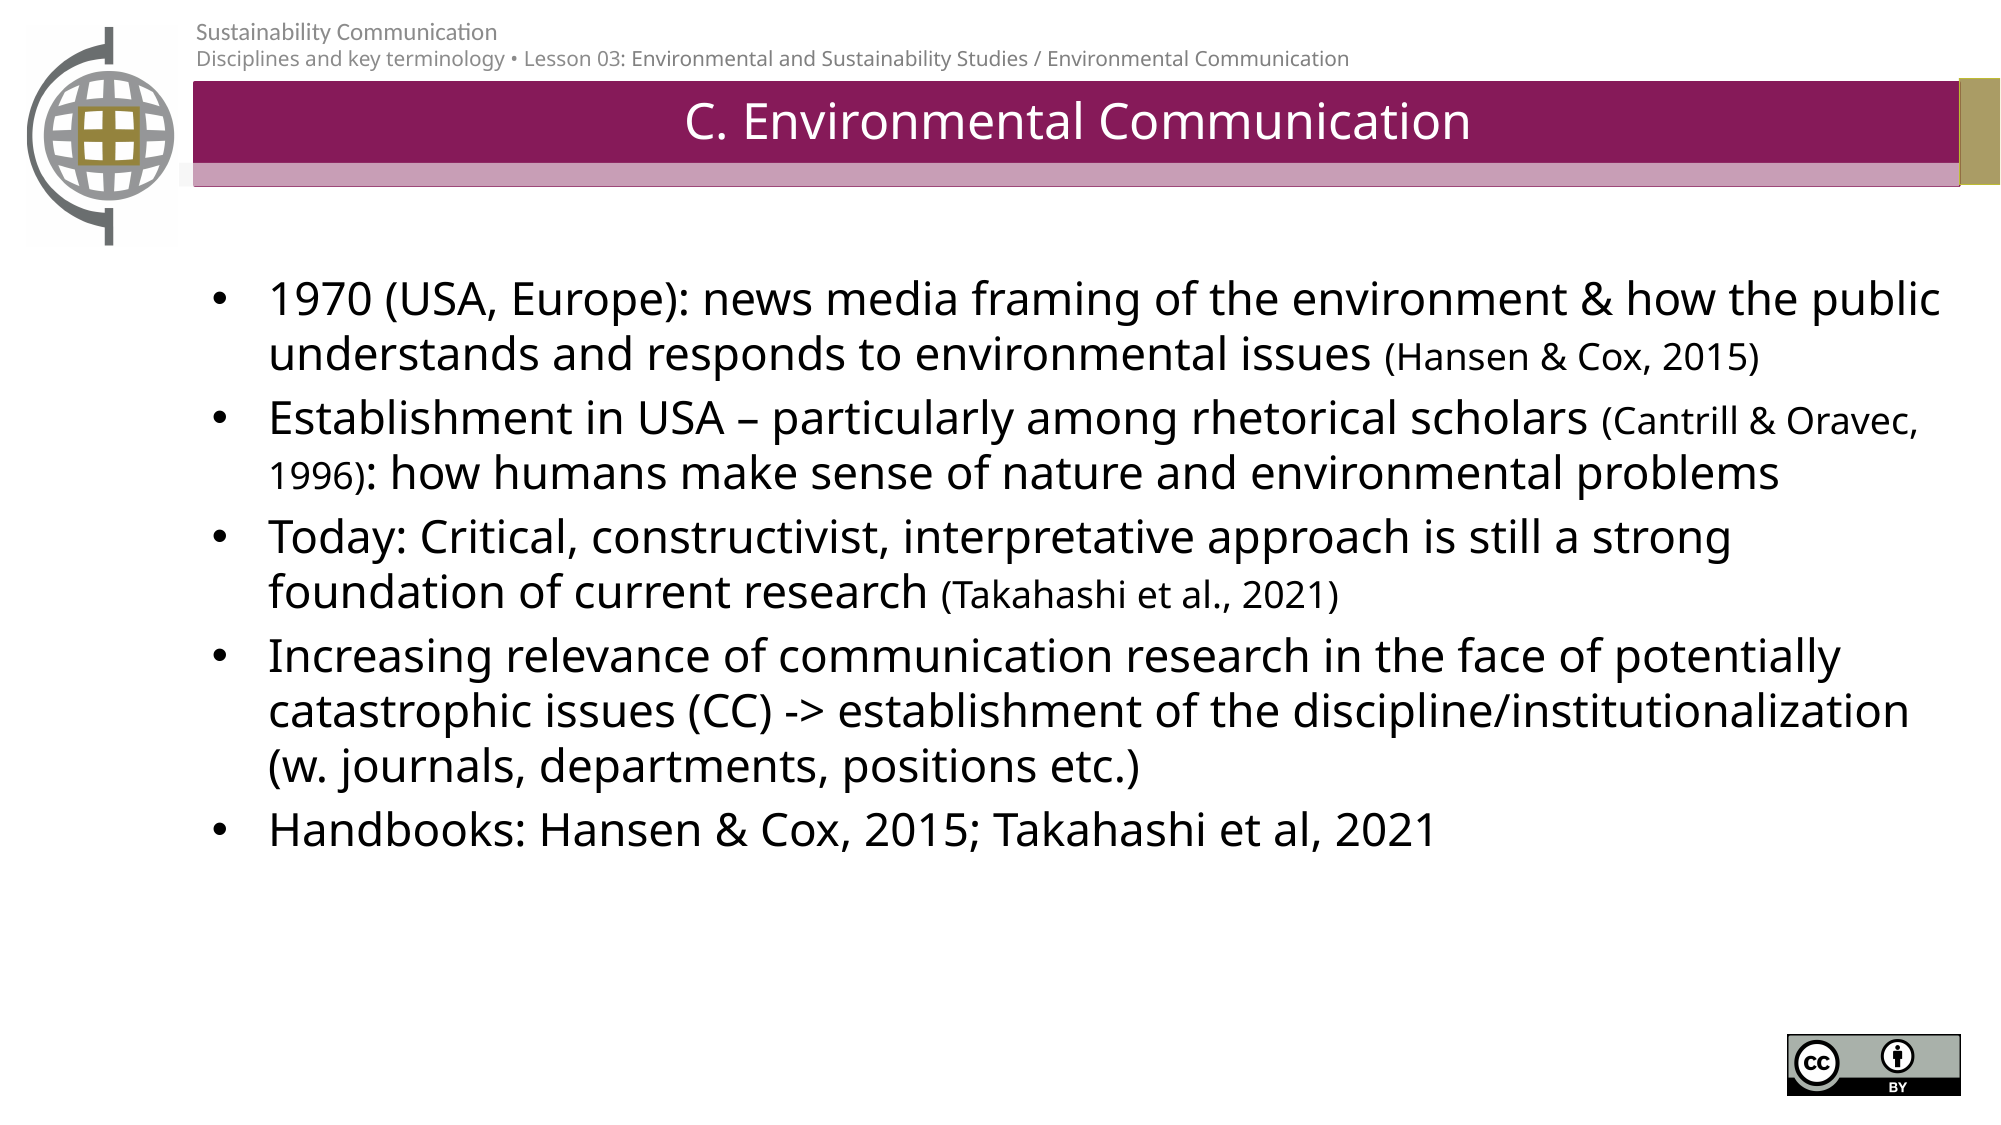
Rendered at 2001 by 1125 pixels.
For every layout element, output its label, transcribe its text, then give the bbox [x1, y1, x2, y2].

picture [1787, 1034, 1961, 1096]
picture [26, 25, 178, 247]
title C. Environmental Communication [196, 78, 1961, 161]
list 1970 (USA, Europe): news media framing of the environment & how the public understands and responds to environmental issues (Hansen & Cox, 2015) Establishment in USA – particularly among rhetorical scholars (Cantrill & Oravec, 1996): how humans make sense of nature and environmental problems Today: Critical, constructivist, interpretative approach is still a strong foundation of current research (Takahashi et al., 2021) Increasing relevance of communication research in the face of potentially catastrophic issues (CC) -> establishment of the discipline/institutionalization (w. journals, departments, positions etc.) Handbooks: Hansen & Cox, 2015; Takahashi et al, 2021 [196, 262, 1961, 1005]
